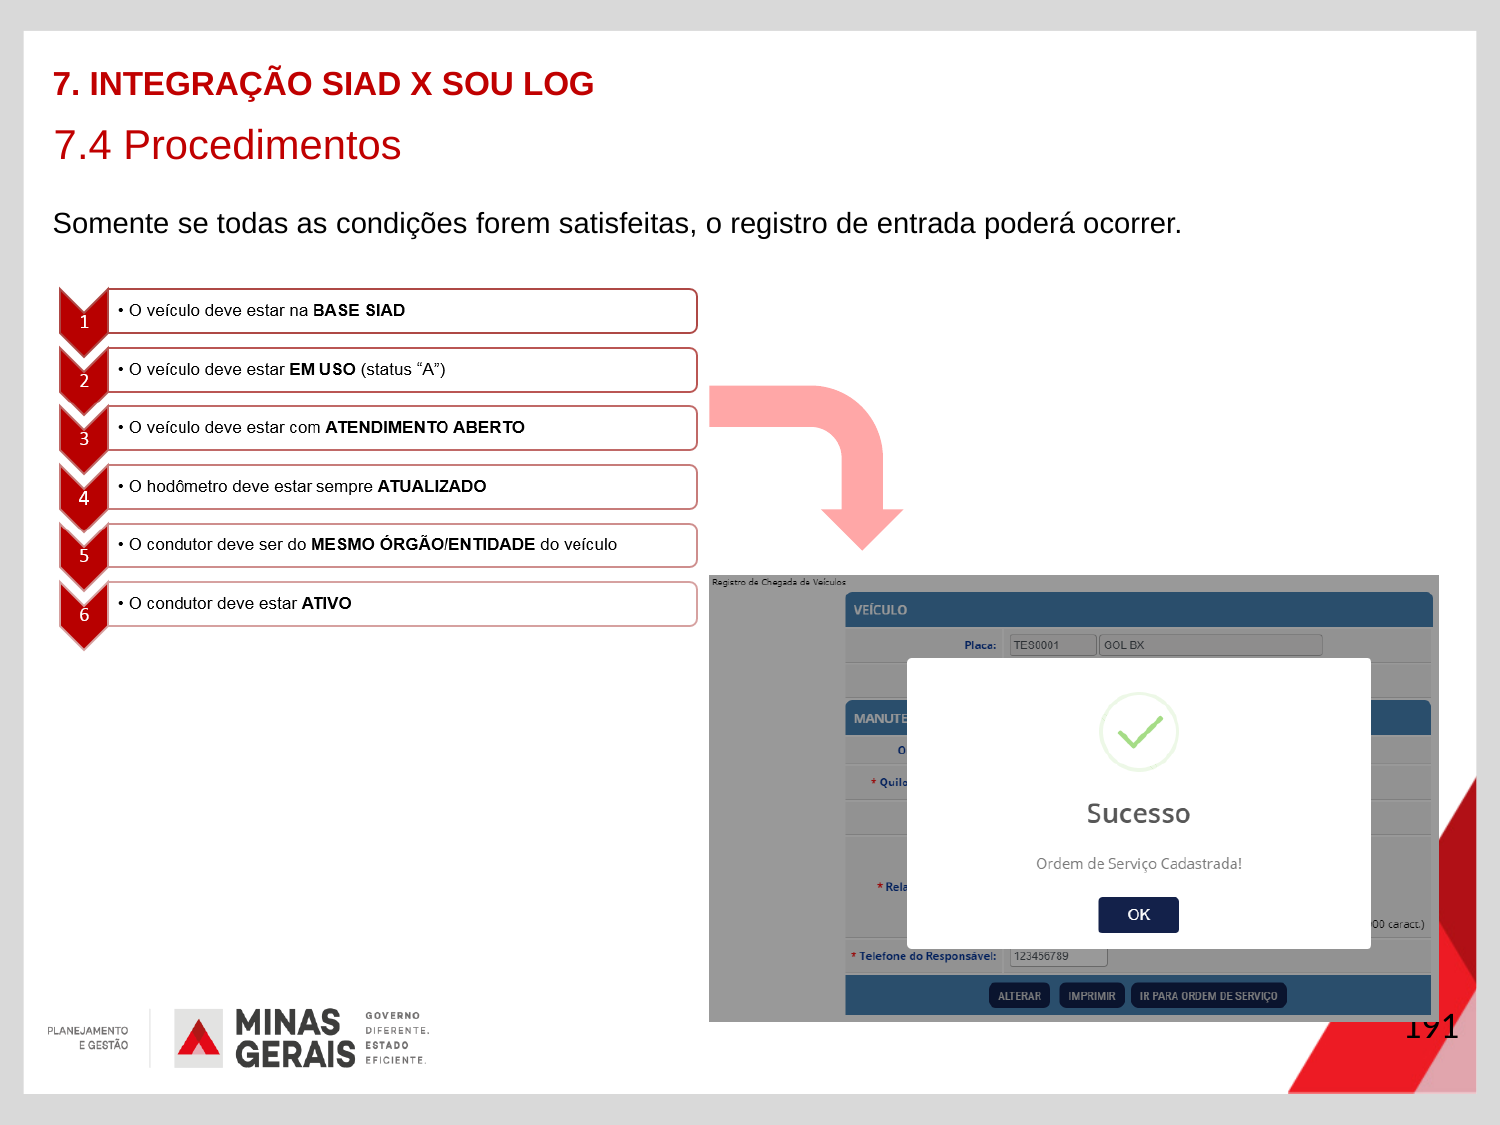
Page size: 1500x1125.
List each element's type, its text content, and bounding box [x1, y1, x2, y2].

text_box [712, 383, 906, 553]
text_box Somente se todas as condições forem satisfeitas, o registro de entrada poderá ocorrer. [37, 196, 1474, 247]
text_box 7.4 Procedimentos [38, 110, 1425, 175]
picture [41, 996, 432, 1081]
picture [709, 575, 1477, 1094]
text_box 7. INTEGRAÇÃO SIAD X SOU LOG [37, 54, 1456, 110]
picture [52, 276, 708, 658]
